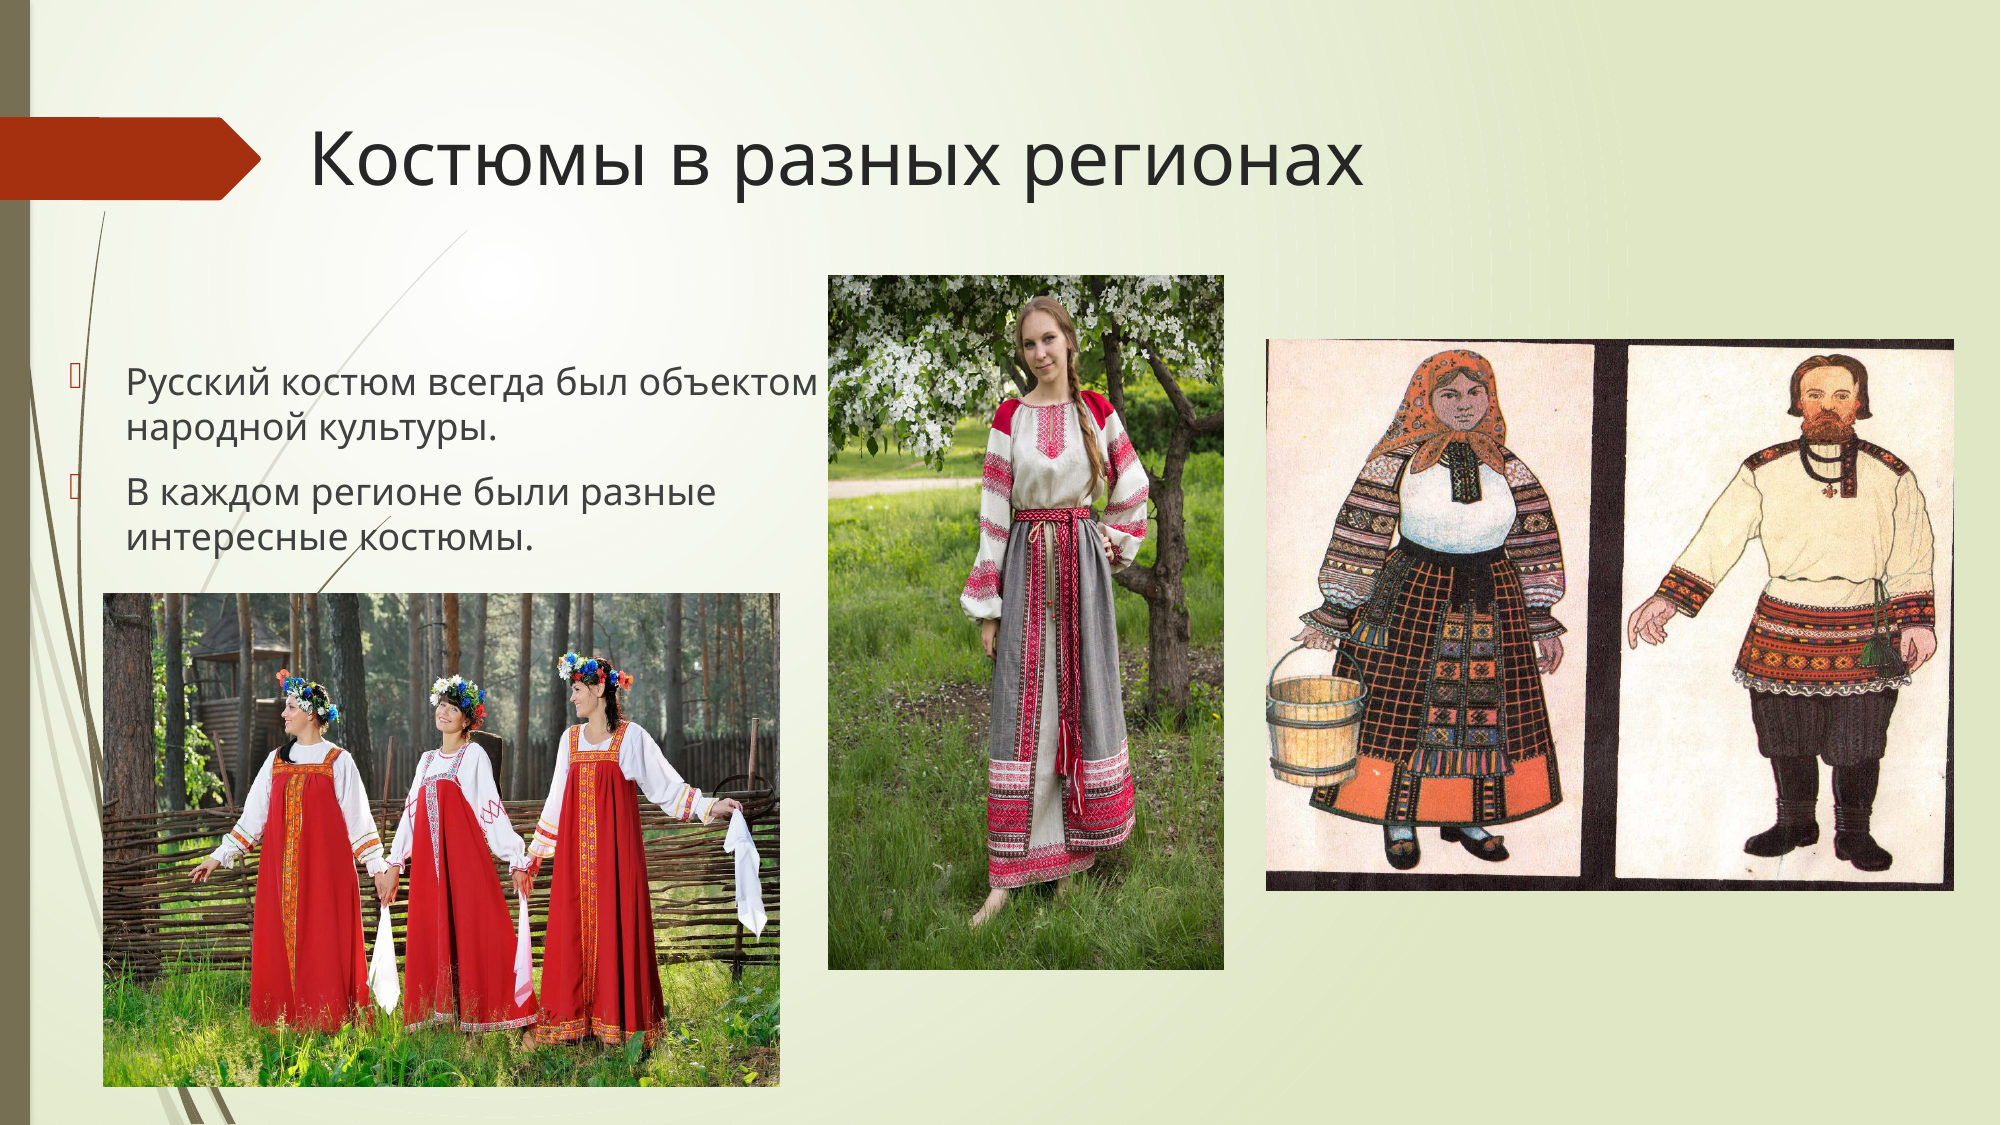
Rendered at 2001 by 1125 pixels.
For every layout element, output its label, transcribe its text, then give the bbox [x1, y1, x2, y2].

list Русский костюм всегда был объектом народной культуры. В каждом регионе были разные интересные костюмы. [54, 350, 823, 970]
title Костюмы в разных регионах [293, 102, 1888, 313]
picture [1266, 338, 1955, 891]
picture [103, 593, 780, 1087]
picture [828, 275, 1225, 970]
